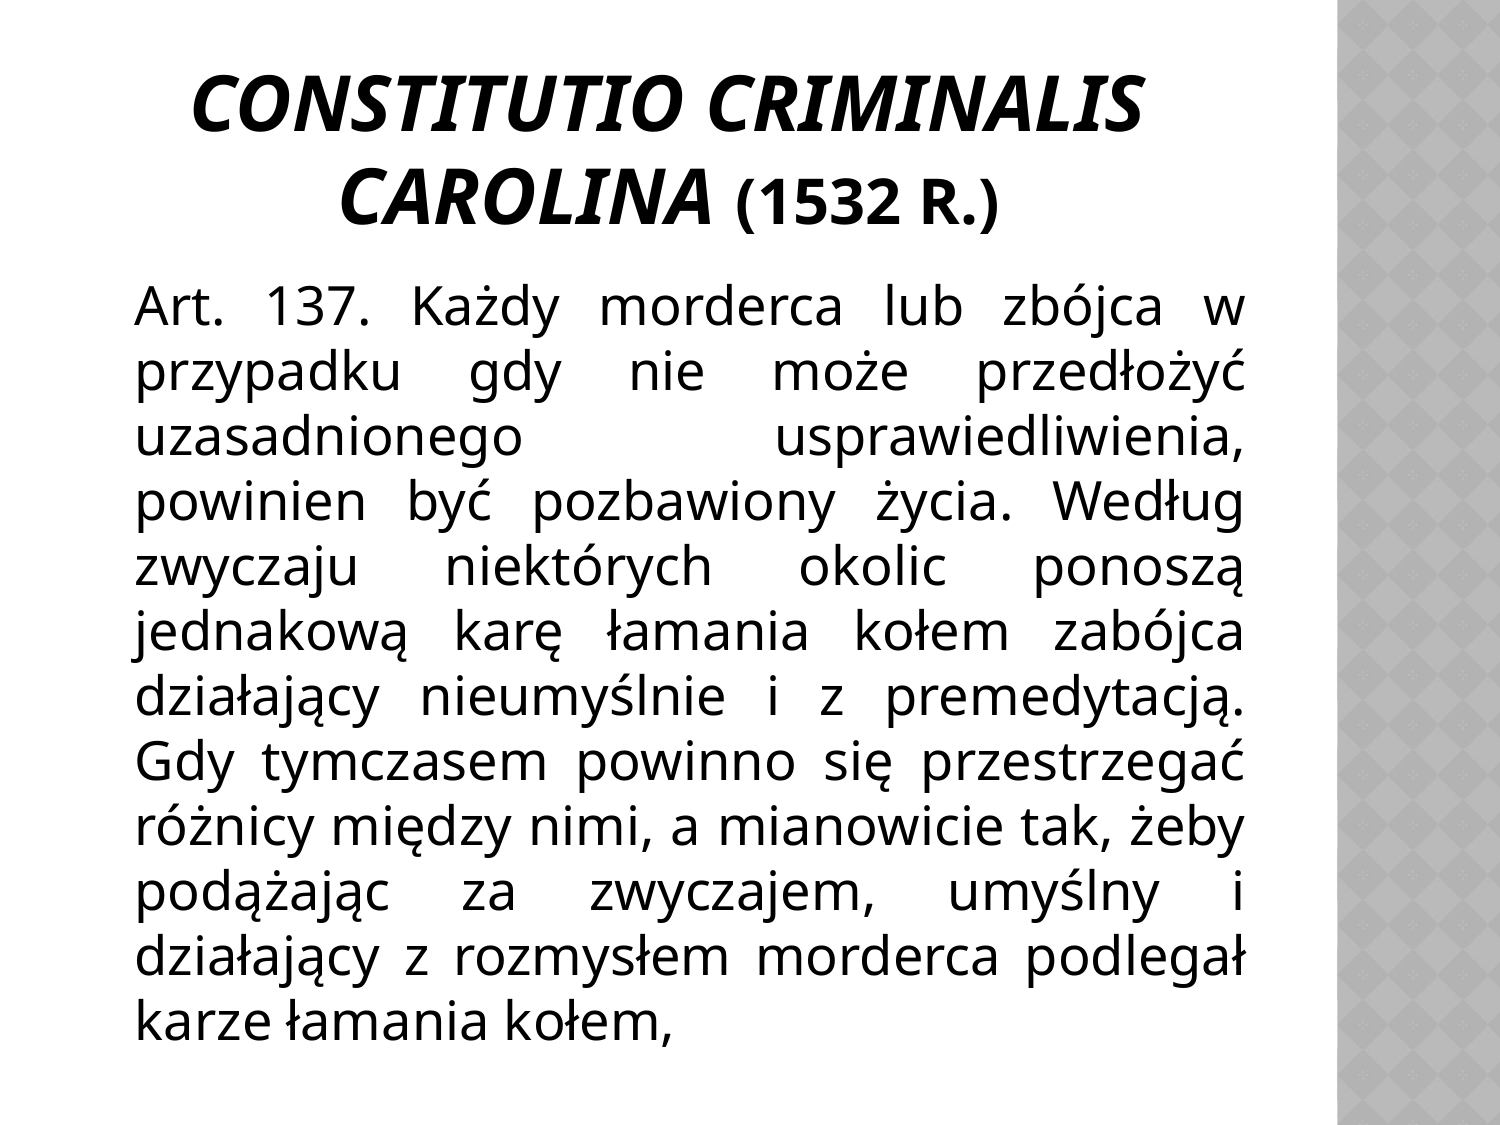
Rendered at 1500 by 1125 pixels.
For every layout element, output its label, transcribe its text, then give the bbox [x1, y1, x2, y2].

title Constitutio criminalis carolina (1532 r.) [75, 52, 1263, 240]
list Art. 137. Każdy morderca lub zbójca w przypadku gdy nie może przedłożyć uzasadnionego usprawiedliwienia, powinien być pozbawiony życia. Według zwyczaju niektórych okolic ponoszą jednakową karę łamania kołem zabójca działający nieumyślnie i z premedytacją. Gdy tymczasem powinno się przestrzegać różnicy między nimi, a mianowicie tak, żeby podążając za zwyczajem, umyślny i działający z rozmysłem morderca podlegał karze łamania kołem, [75, 264, 1263, 1060]
